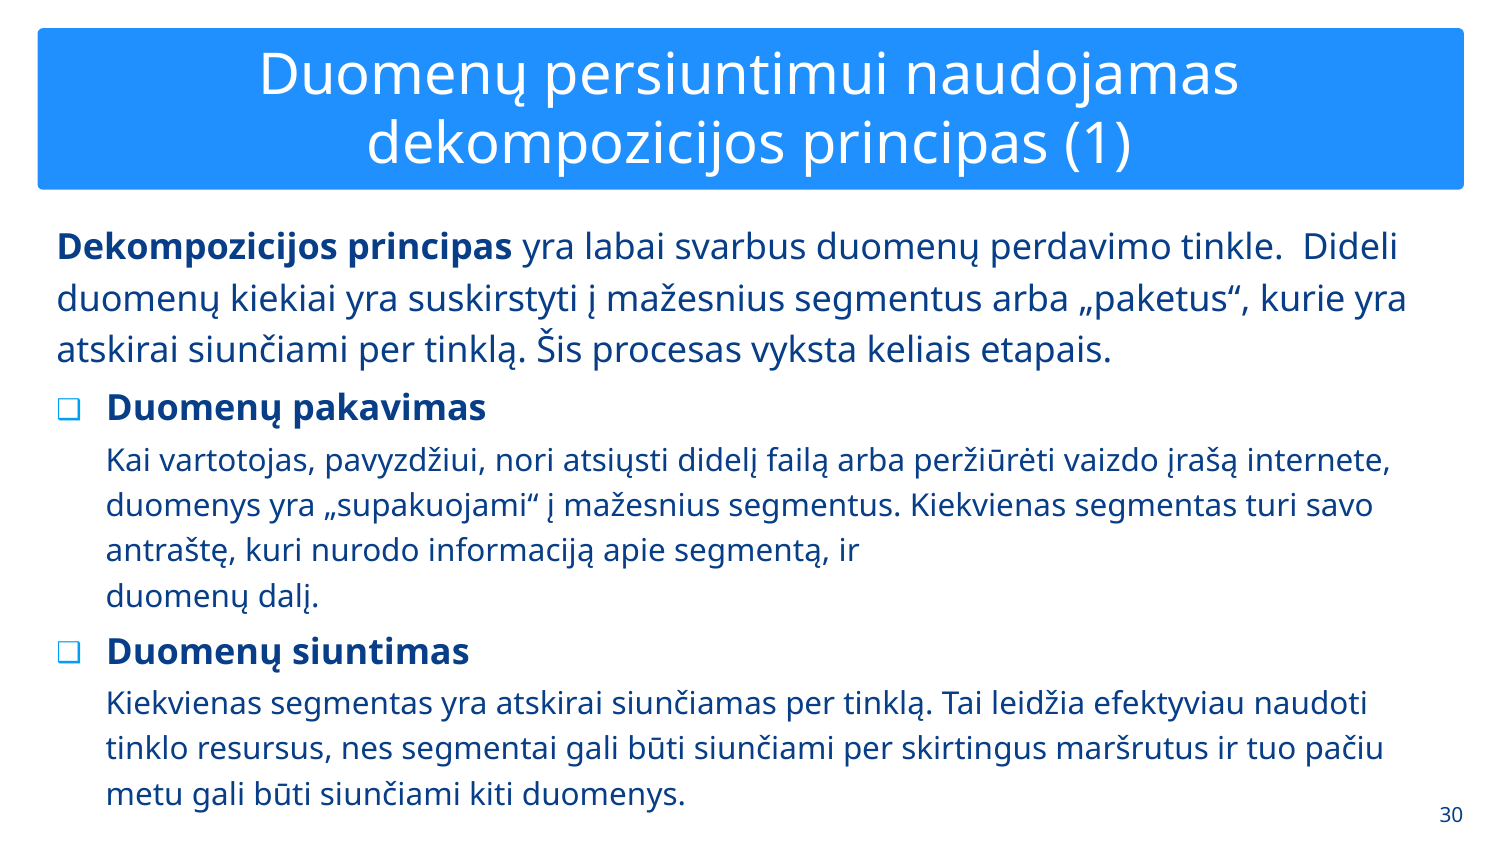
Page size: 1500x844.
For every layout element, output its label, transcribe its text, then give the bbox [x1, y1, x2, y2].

slide_number ‹#› [1402, 793, 1500, 839]
list Dekompozicijos principas yra labai svarbus duomenų perdavimo tinkle. Dideli duomenų kiekiai yra suskirstyti į mažesnius segmentus arba „paketus“, kurie yra atskirai siunčiami per tinklą. Šis procesas vyksta keliais etapais. Duomenų pakavimas Kai vartotojas, pavyzdžiui, nori atsiųsti didelį failą arba peržiūrėti vaizdo įrašą internete, duomenys yra „supakuojami“ į mažesnius segmentus. Kiekvienas segmentas turi savo antraštę, kuri nurodo informaciją apie segmentą, ir duomenų dalį. Duomenų siuntimas Kiekvienas segmentas yra atskirai siunčiamas per tinklą. Tai leidžia efektyviau naudoti tinklo resursus, nes segmentai gali būti siunčiami per skirtingus maršrutus ir tuo pačiu metu gali būti siunčiami kiti duomenys. [41, 207, 1459, 836]
title Duomenų persiuntimui naudojamas dekompozicijos principas (1) [75, 29, 1425, 184]
